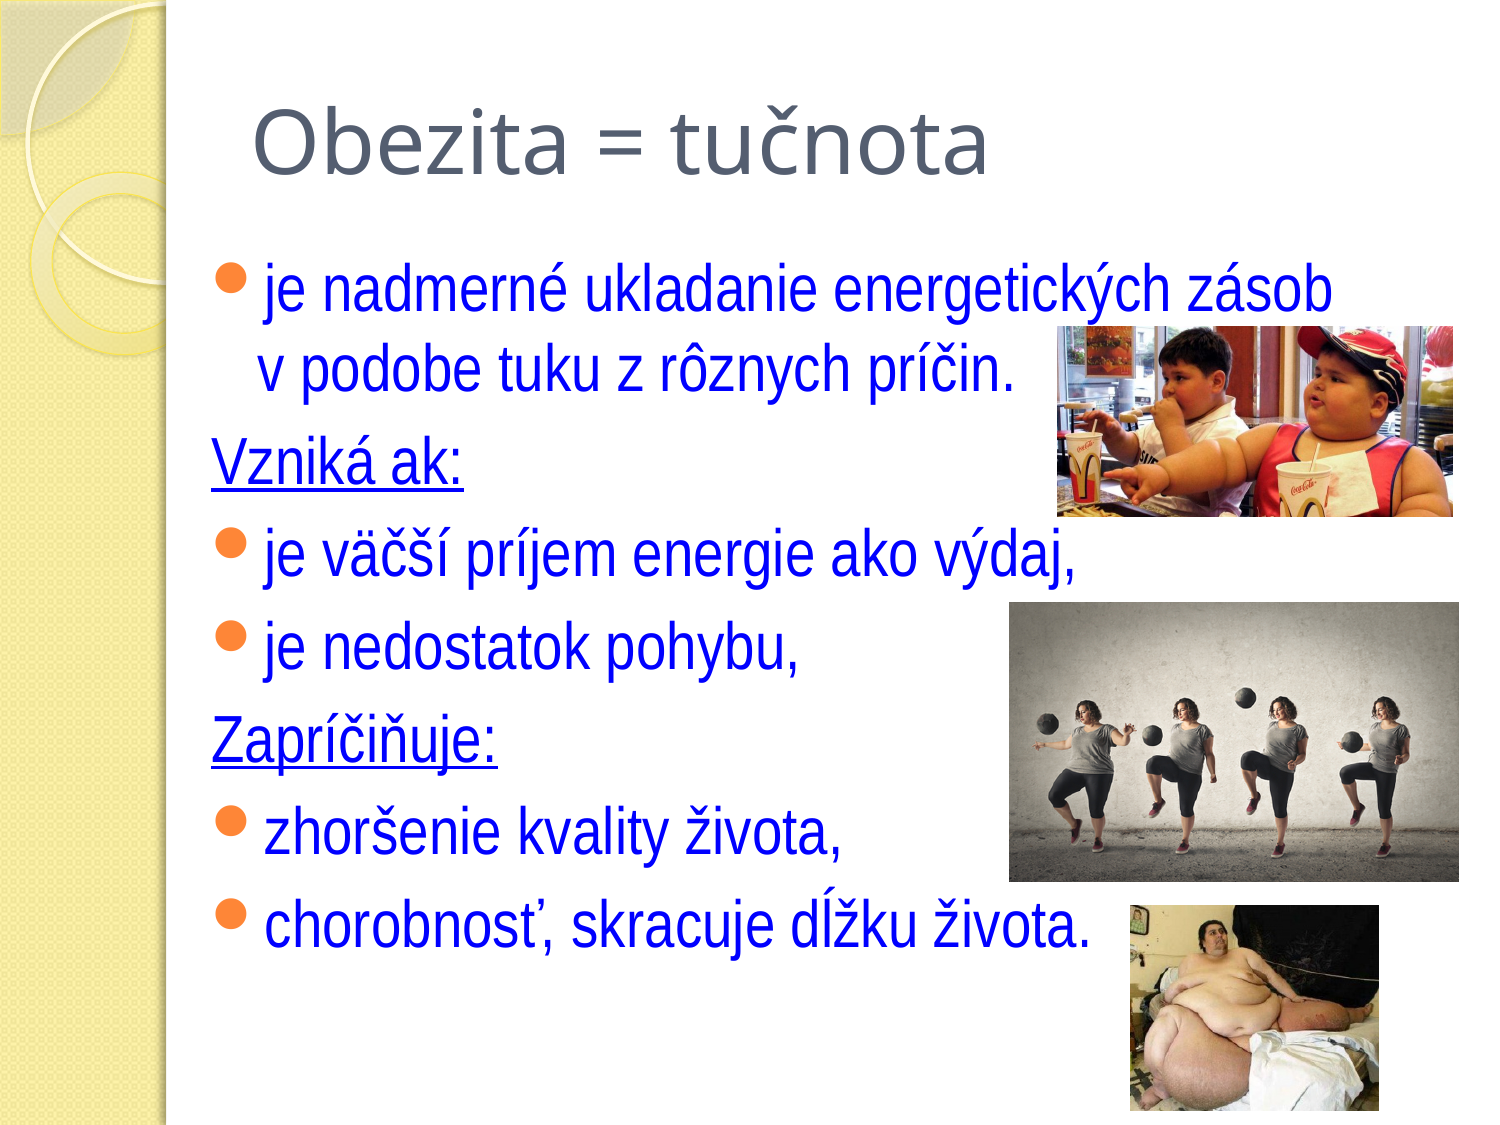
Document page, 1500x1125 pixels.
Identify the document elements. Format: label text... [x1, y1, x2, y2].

title Obezita = tučnota [235, 45, 1466, 233]
picture [1130, 904, 1380, 1111]
picture [1009, 601, 1459, 882]
picture [1056, 326, 1453, 517]
list je nadmerné ukladanie energetických zásob v podobe tuku z rôznych príčin. Vzniká ak: je väčší príjem energie ako výdaj, je nedostatok pohybu, Zapríčiňuje: zhoršenie kvality života, chorobnosť, skracuje dĺžku života. [183, 237, 1413, 1071]
